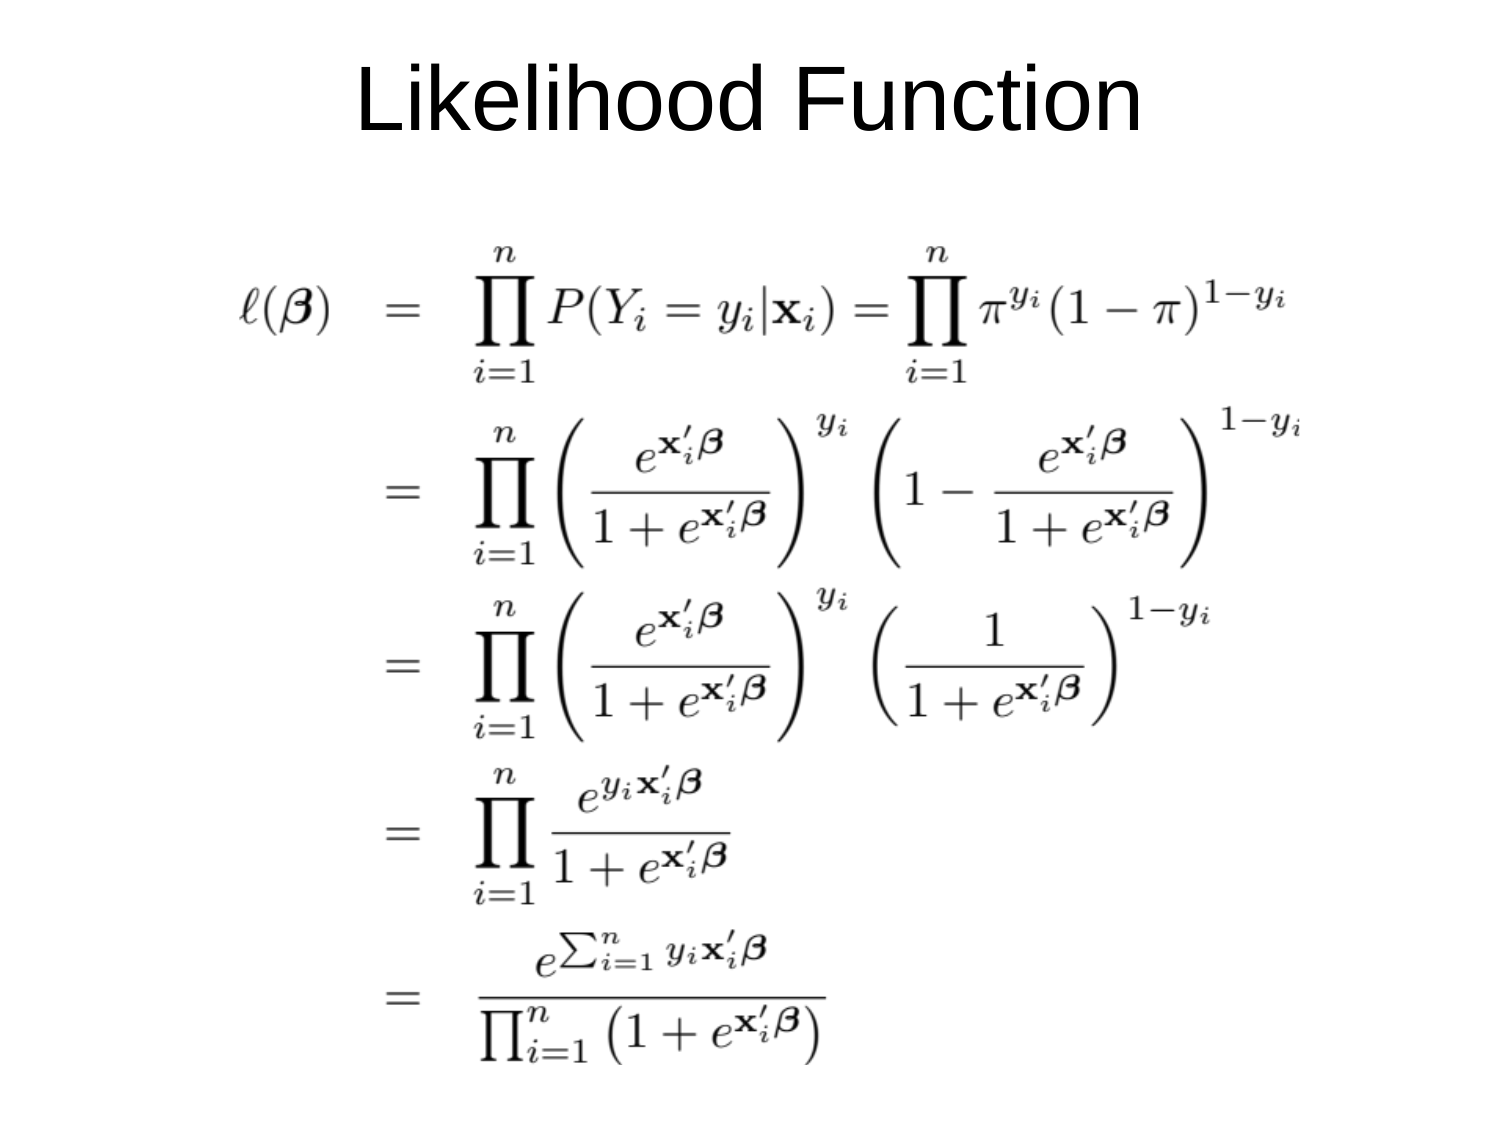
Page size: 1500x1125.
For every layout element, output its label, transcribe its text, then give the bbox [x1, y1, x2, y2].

title Likelihood Function [112, 0, 1388, 189]
picture [238, 245, 1300, 1065]
